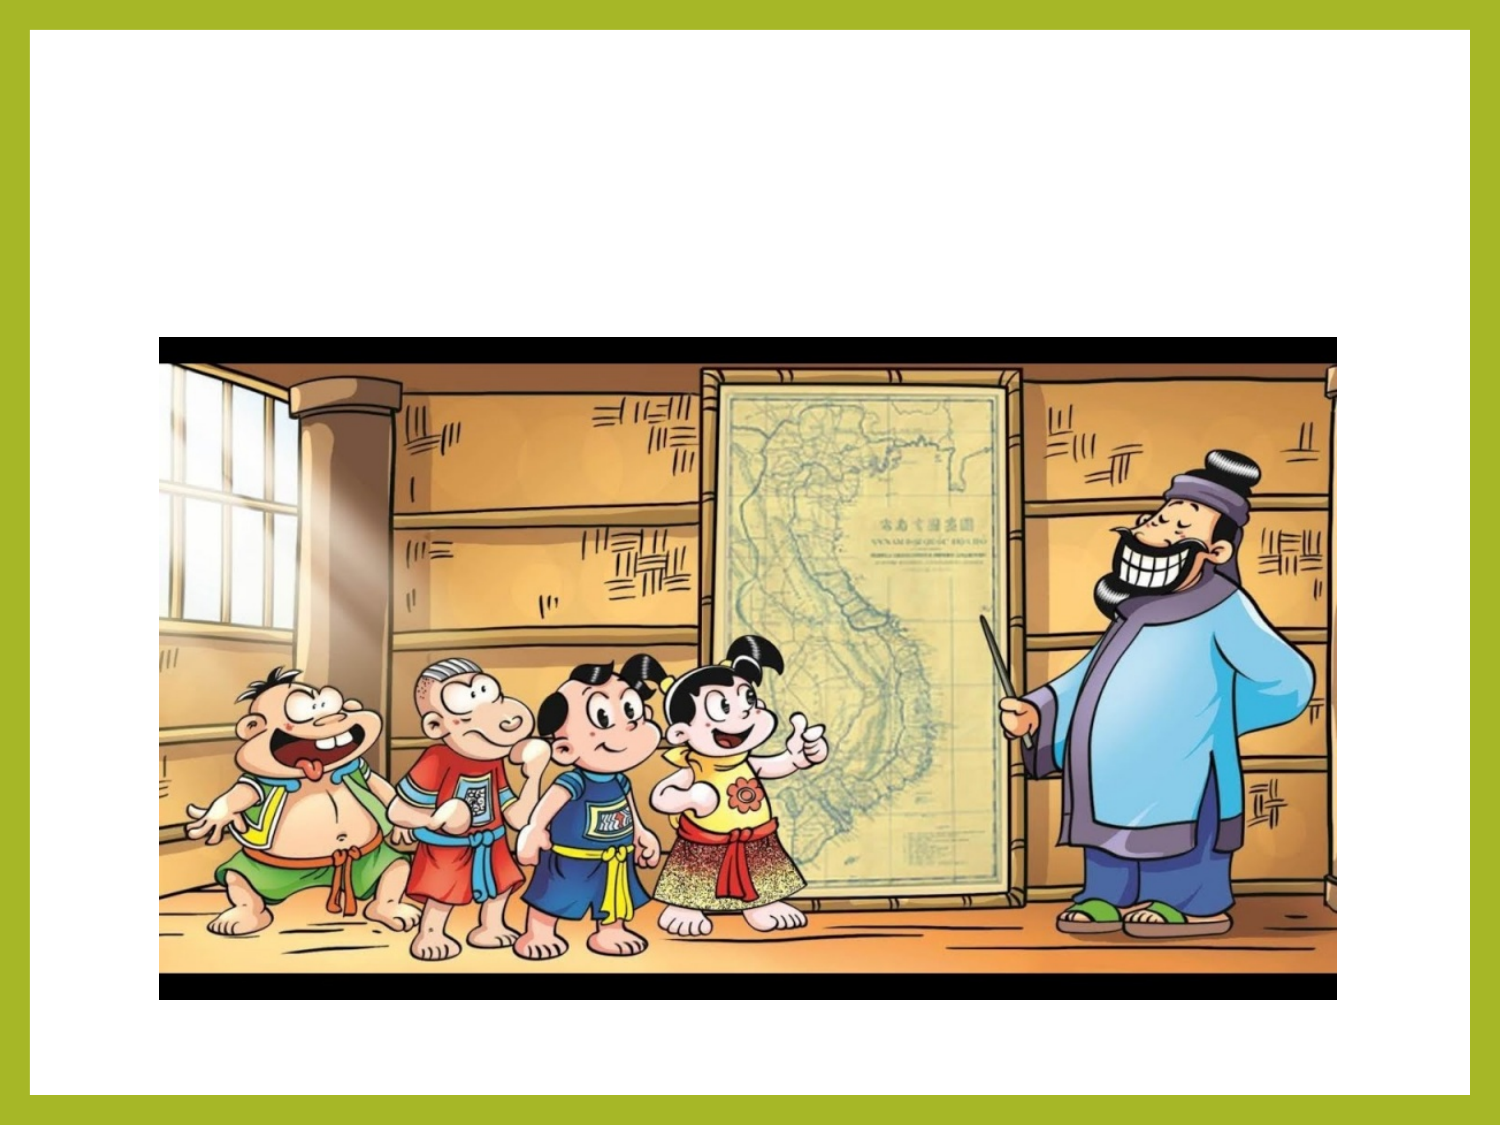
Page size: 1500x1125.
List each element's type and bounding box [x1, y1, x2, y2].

list [158, 337, 1338, 1001]
